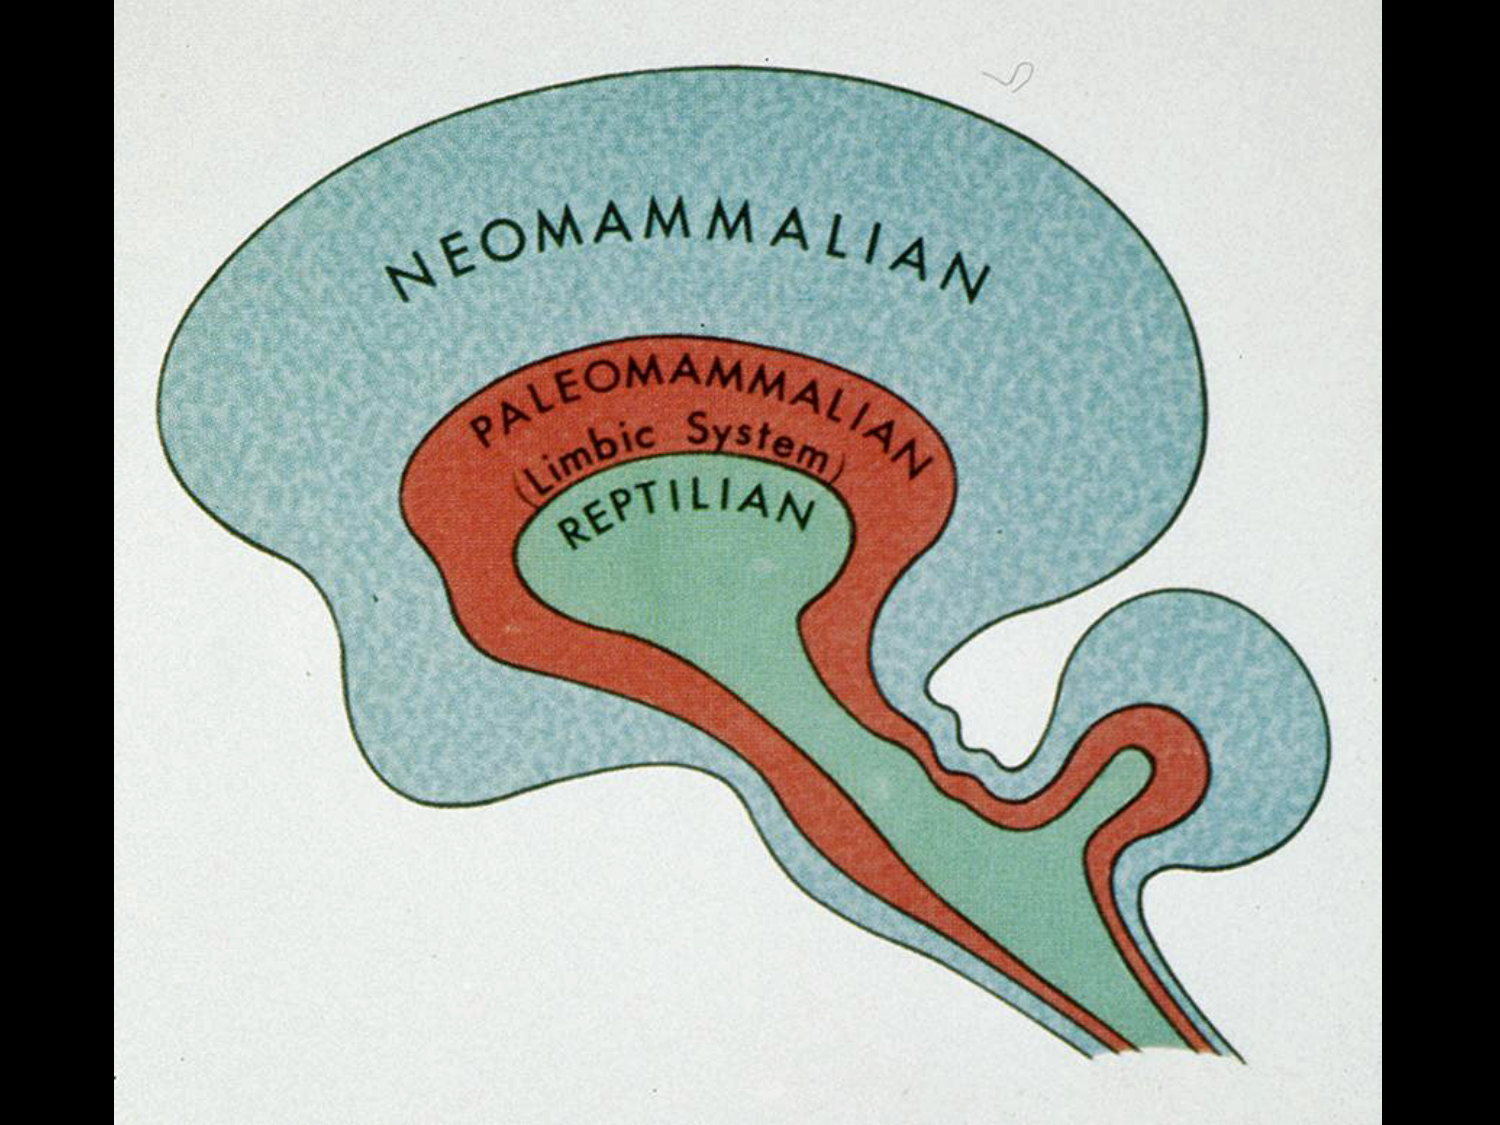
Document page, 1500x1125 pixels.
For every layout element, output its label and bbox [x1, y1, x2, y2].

picture [114, 0, 1382, 1125]
